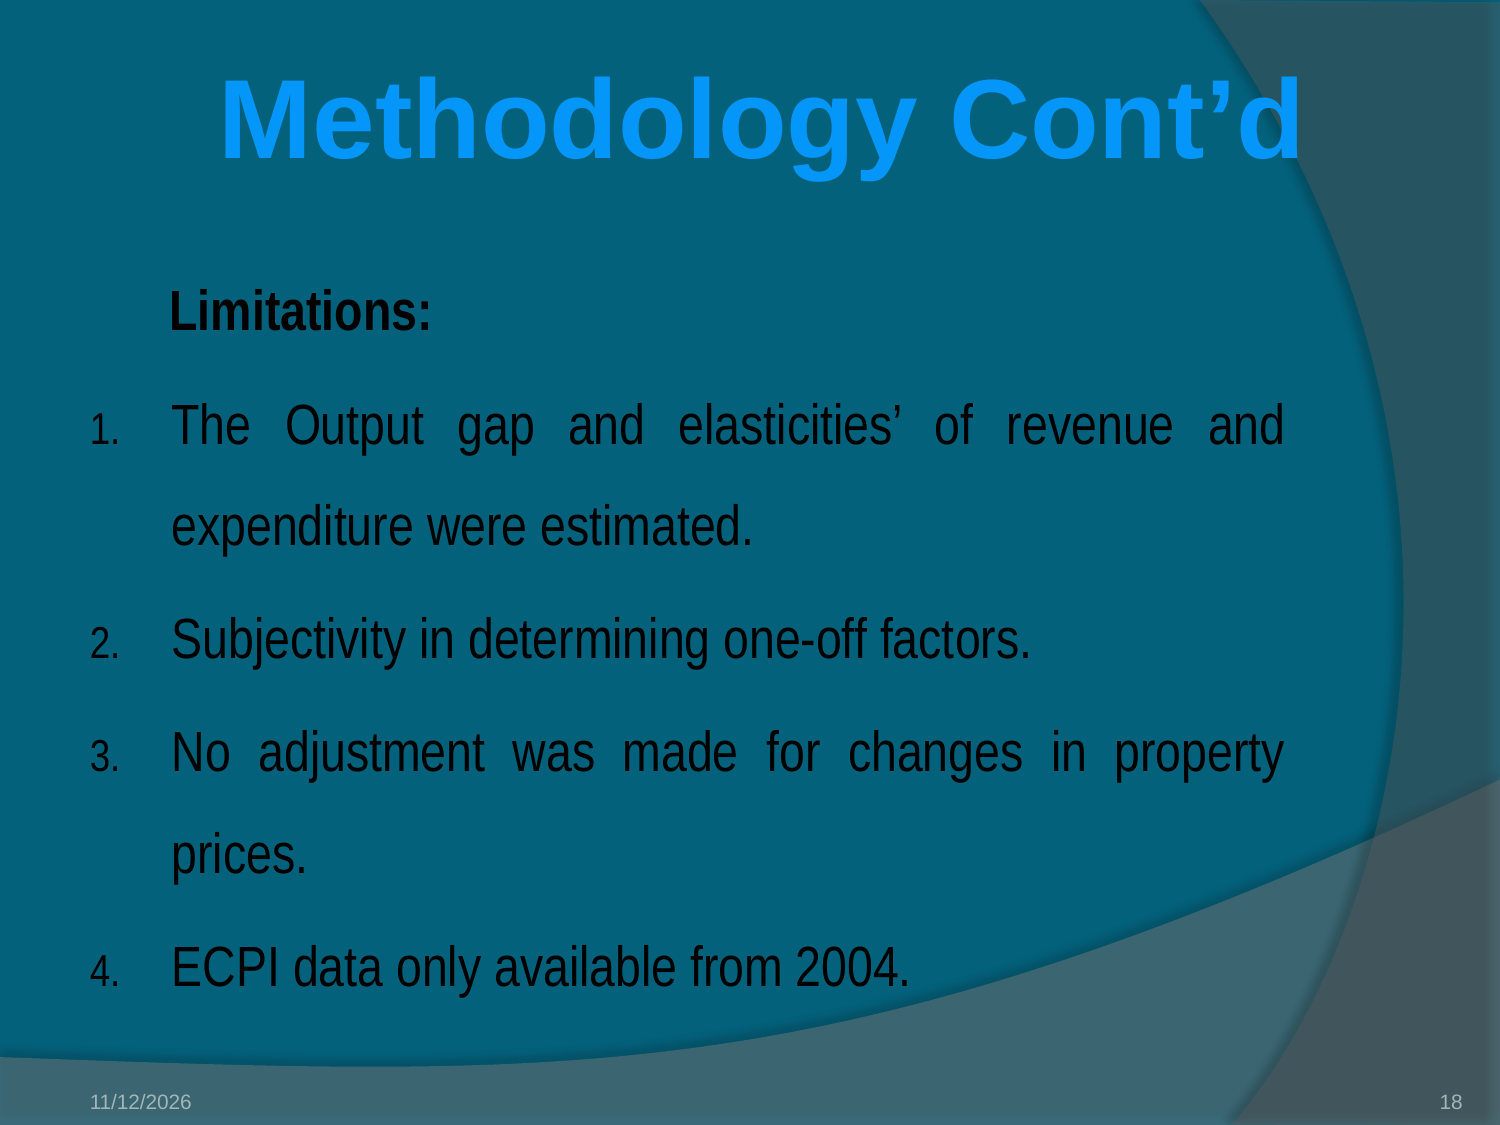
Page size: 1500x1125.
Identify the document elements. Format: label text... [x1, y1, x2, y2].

title Methodology Cont’d [87, 11, 1438, 215]
slide_number 18 [1337, 1053, 1463, 1114]
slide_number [75, 1053, 425, 1114]
list Limitations: The Output gap and elasticities’ of revenue and expenditure were estimated. Subjectivity in determining one-off factors. No adjustment was made for changes in property prices. ECPI data only available from 2004. [75, 262, 1300, 1005]
